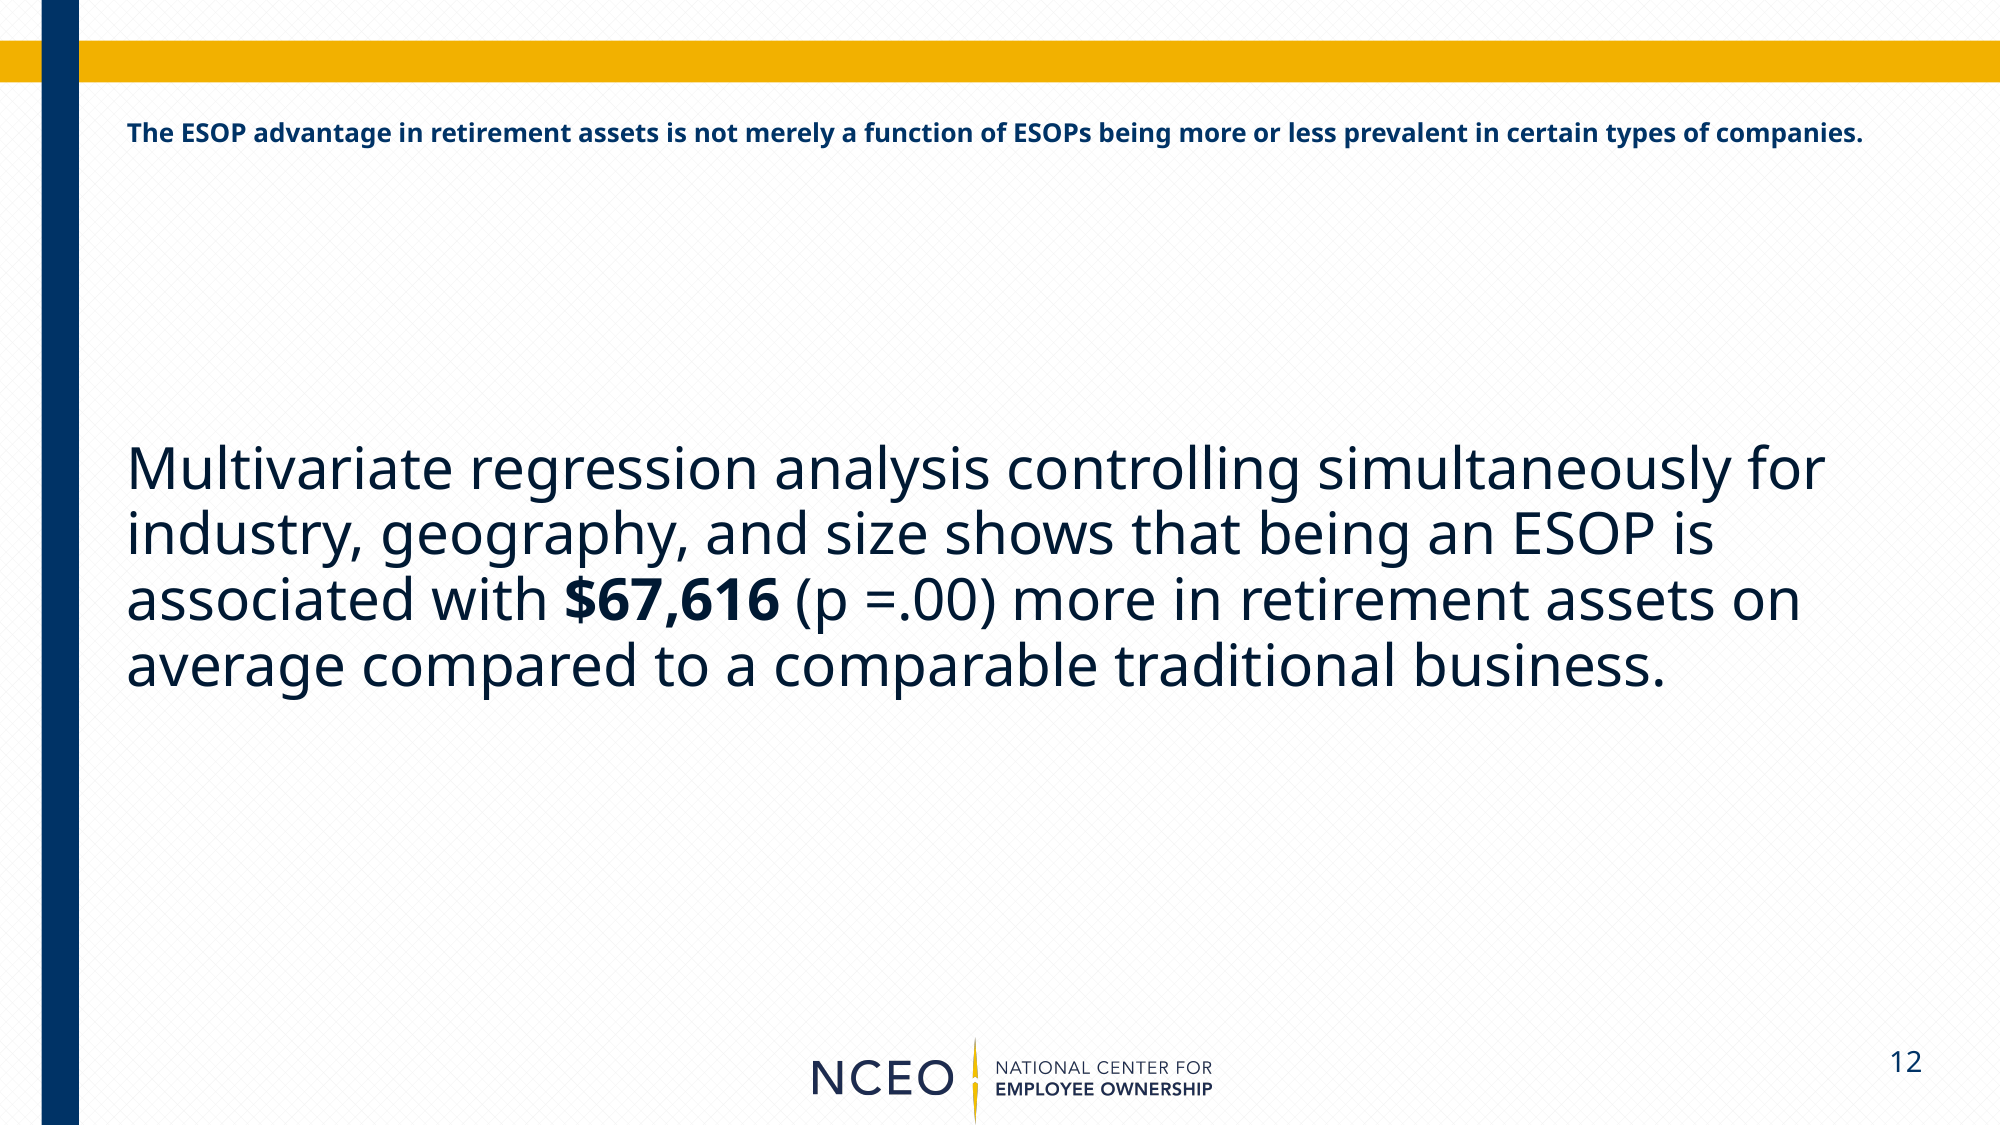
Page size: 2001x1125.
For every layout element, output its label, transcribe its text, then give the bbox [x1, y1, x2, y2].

list Multivariate regression analysis controlling simultaneously for industry, geography, and size shows that being an ESOP is associated with $67,616 (p =.00) more in retirement assets on average compared to a comparable traditional business. [111, 236, 1968, 1030]
slide_number 12 [1675, 1029, 1938, 1097]
picture [813, 1037, 1212, 1125]
title The ESOP advantage in retirement assets is not merely a function of ESOPs being more or less prevalent in certain types of companies. [111, 112, 1893, 327]
